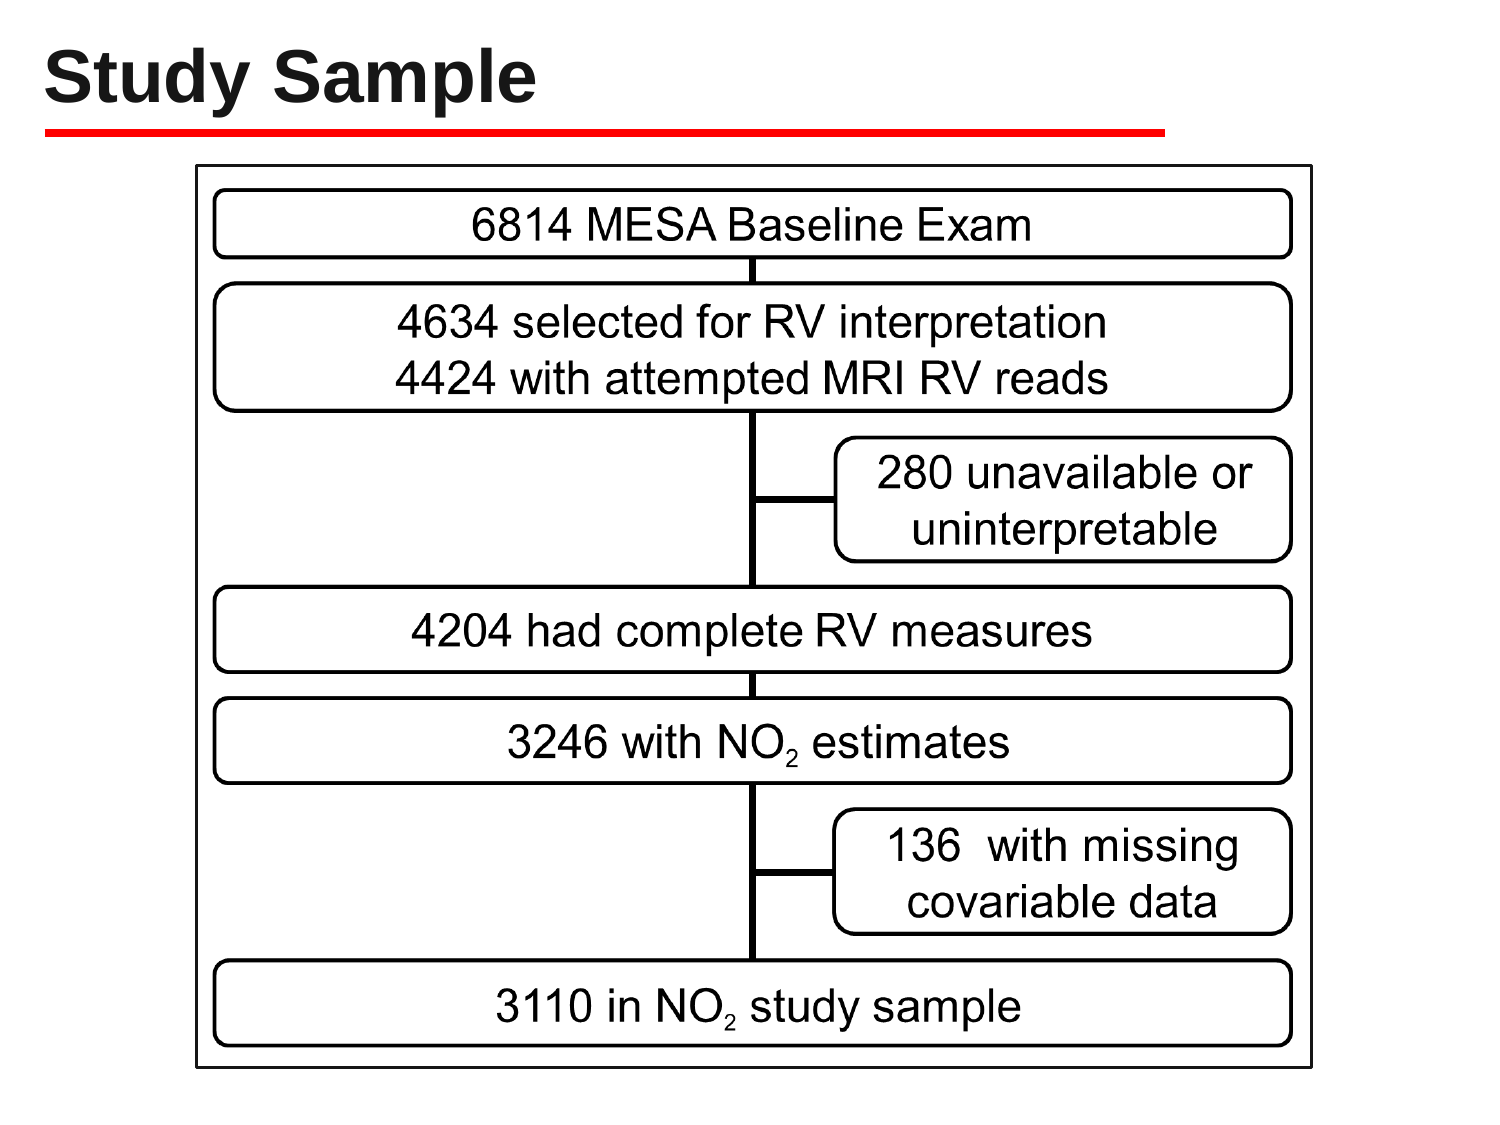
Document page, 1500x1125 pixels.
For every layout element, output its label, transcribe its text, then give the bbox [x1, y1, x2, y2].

title Study Sample [28, 30, 1484, 129]
text_box [196, 1059, 1312, 1068]
text_box [196, 165, 1312, 179]
picture [196, 179, 1312, 1052]
